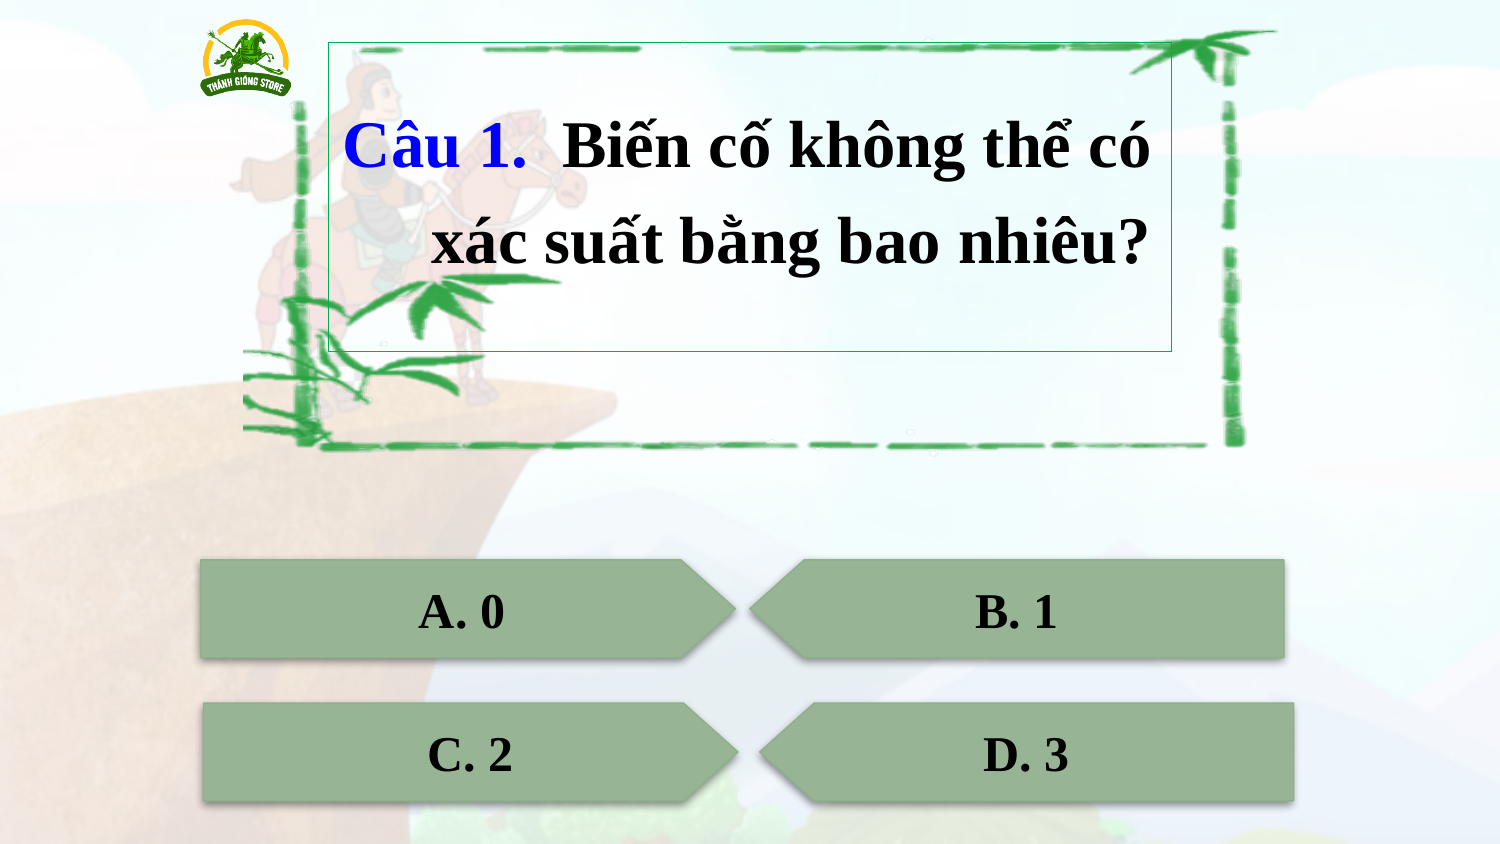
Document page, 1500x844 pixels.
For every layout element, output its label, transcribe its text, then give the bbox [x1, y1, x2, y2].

text_box C. 2 [202, 702, 739, 802]
text_box A. 0 [200, 559, 737, 659]
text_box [243, 18, 1294, 468]
text_box D. 3 [759, 702, 1295, 802]
text_box B. 1 [749, 559, 1285, 659]
picture [191, 16, 301, 98]
